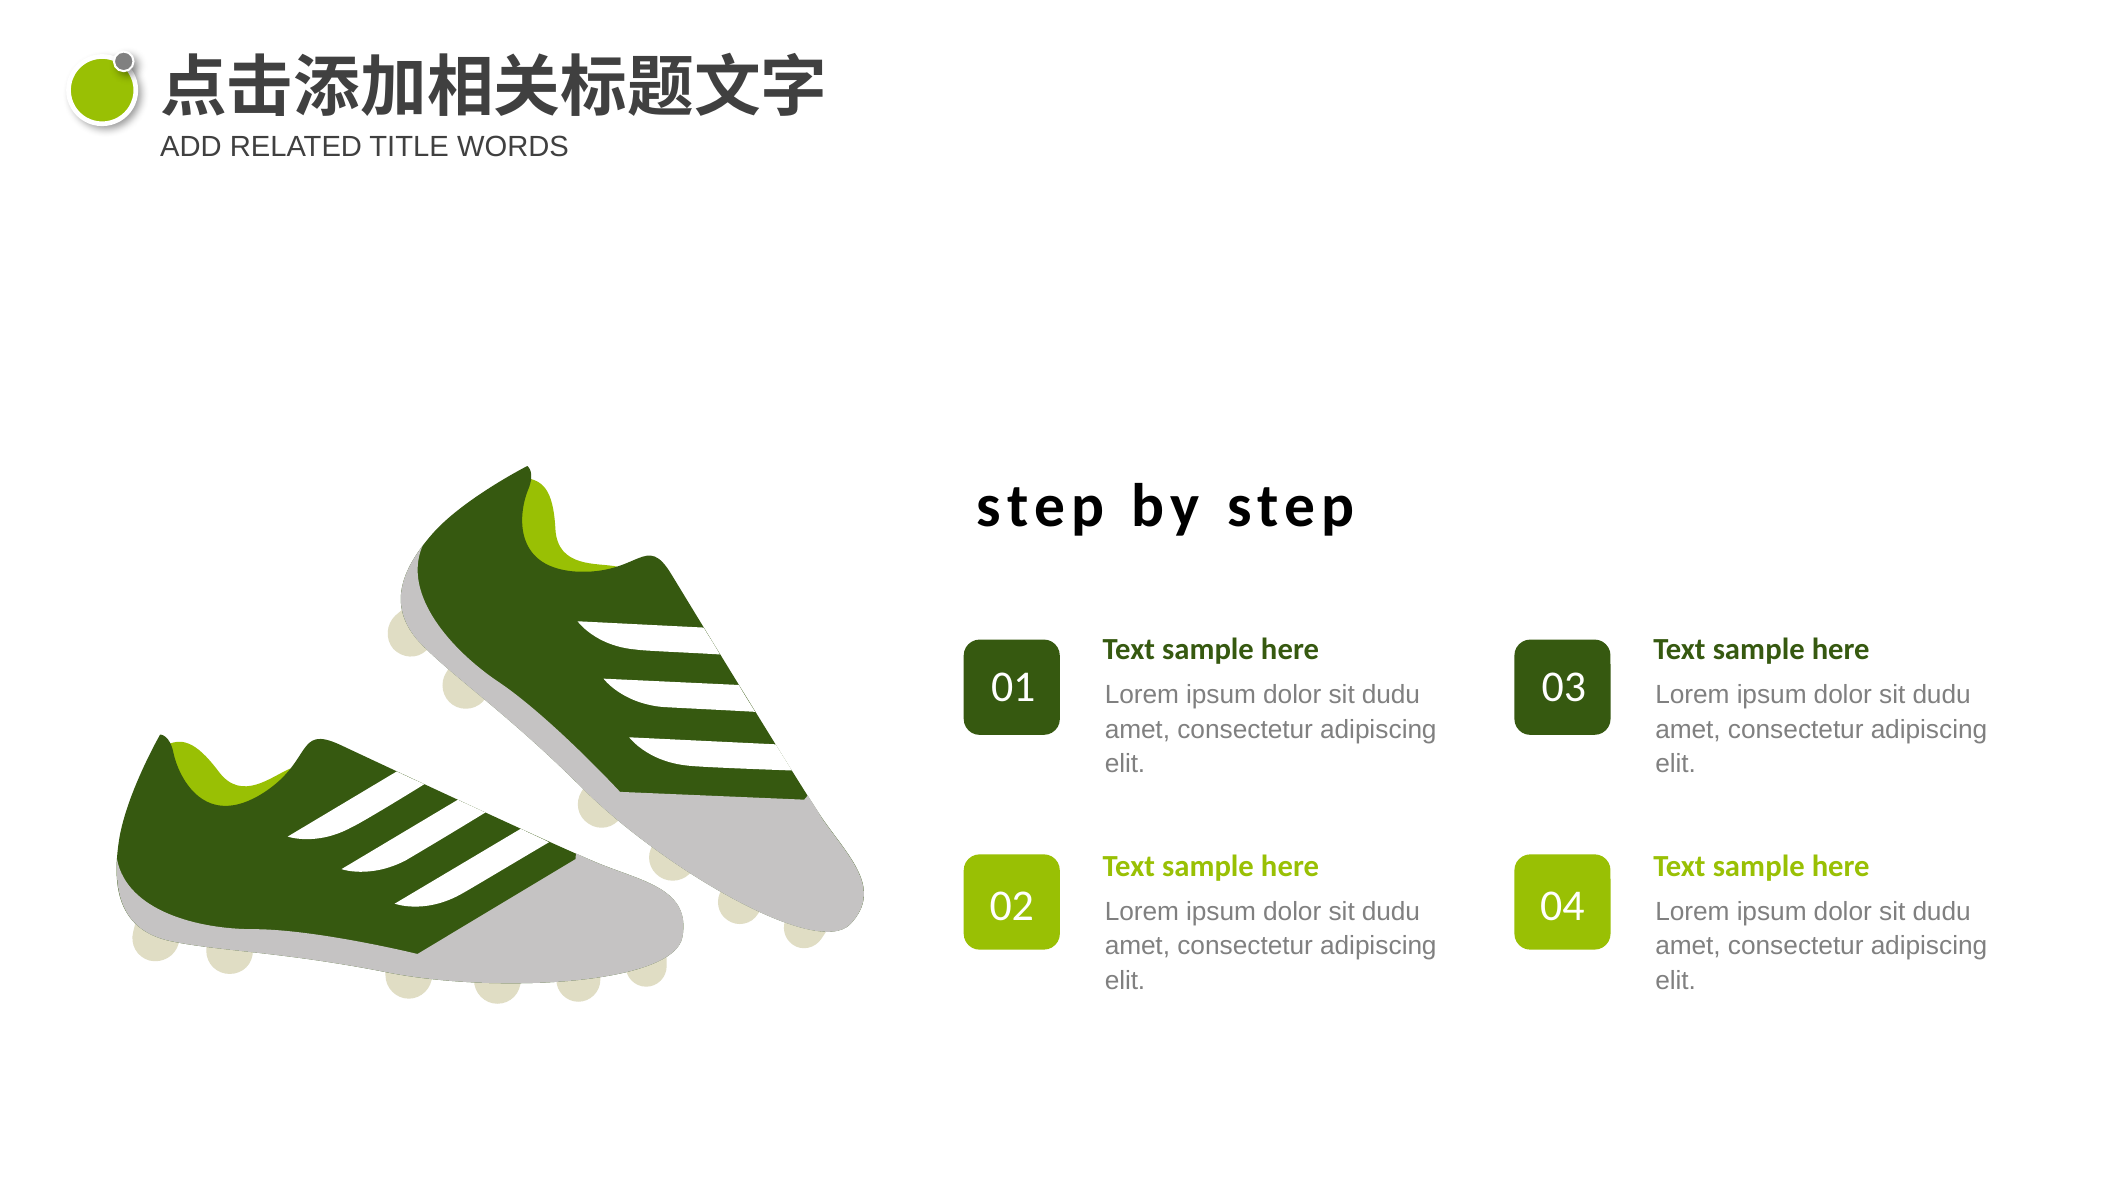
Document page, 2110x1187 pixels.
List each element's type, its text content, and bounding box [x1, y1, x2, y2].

text_box 04 [1518, 876, 1606, 941]
text_box 点击添加相关标题文字 [160, 43, 1062, 124]
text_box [1087, 837, 1472, 971]
text_box [962, 638, 1061, 736]
text_box step by step [962, 430, 1371, 546]
text_box [67, 55, 137, 125]
text_box [962, 853, 1061, 951]
text_box [1513, 853, 1612, 951]
text_box ADD RELATED TITLE WORDS [160, 127, 704, 163]
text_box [111, 465, 884, 1004]
text_box 03 [1520, 656, 1608, 722]
text_box [112, 50, 135, 73]
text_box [1638, 837, 2023, 971]
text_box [1638, 621, 2023, 762]
text_box 01 [969, 656, 1057, 722]
text_box [1513, 638, 1612, 736]
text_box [1087, 621, 1472, 762]
text_box 02 [968, 876, 1056, 941]
